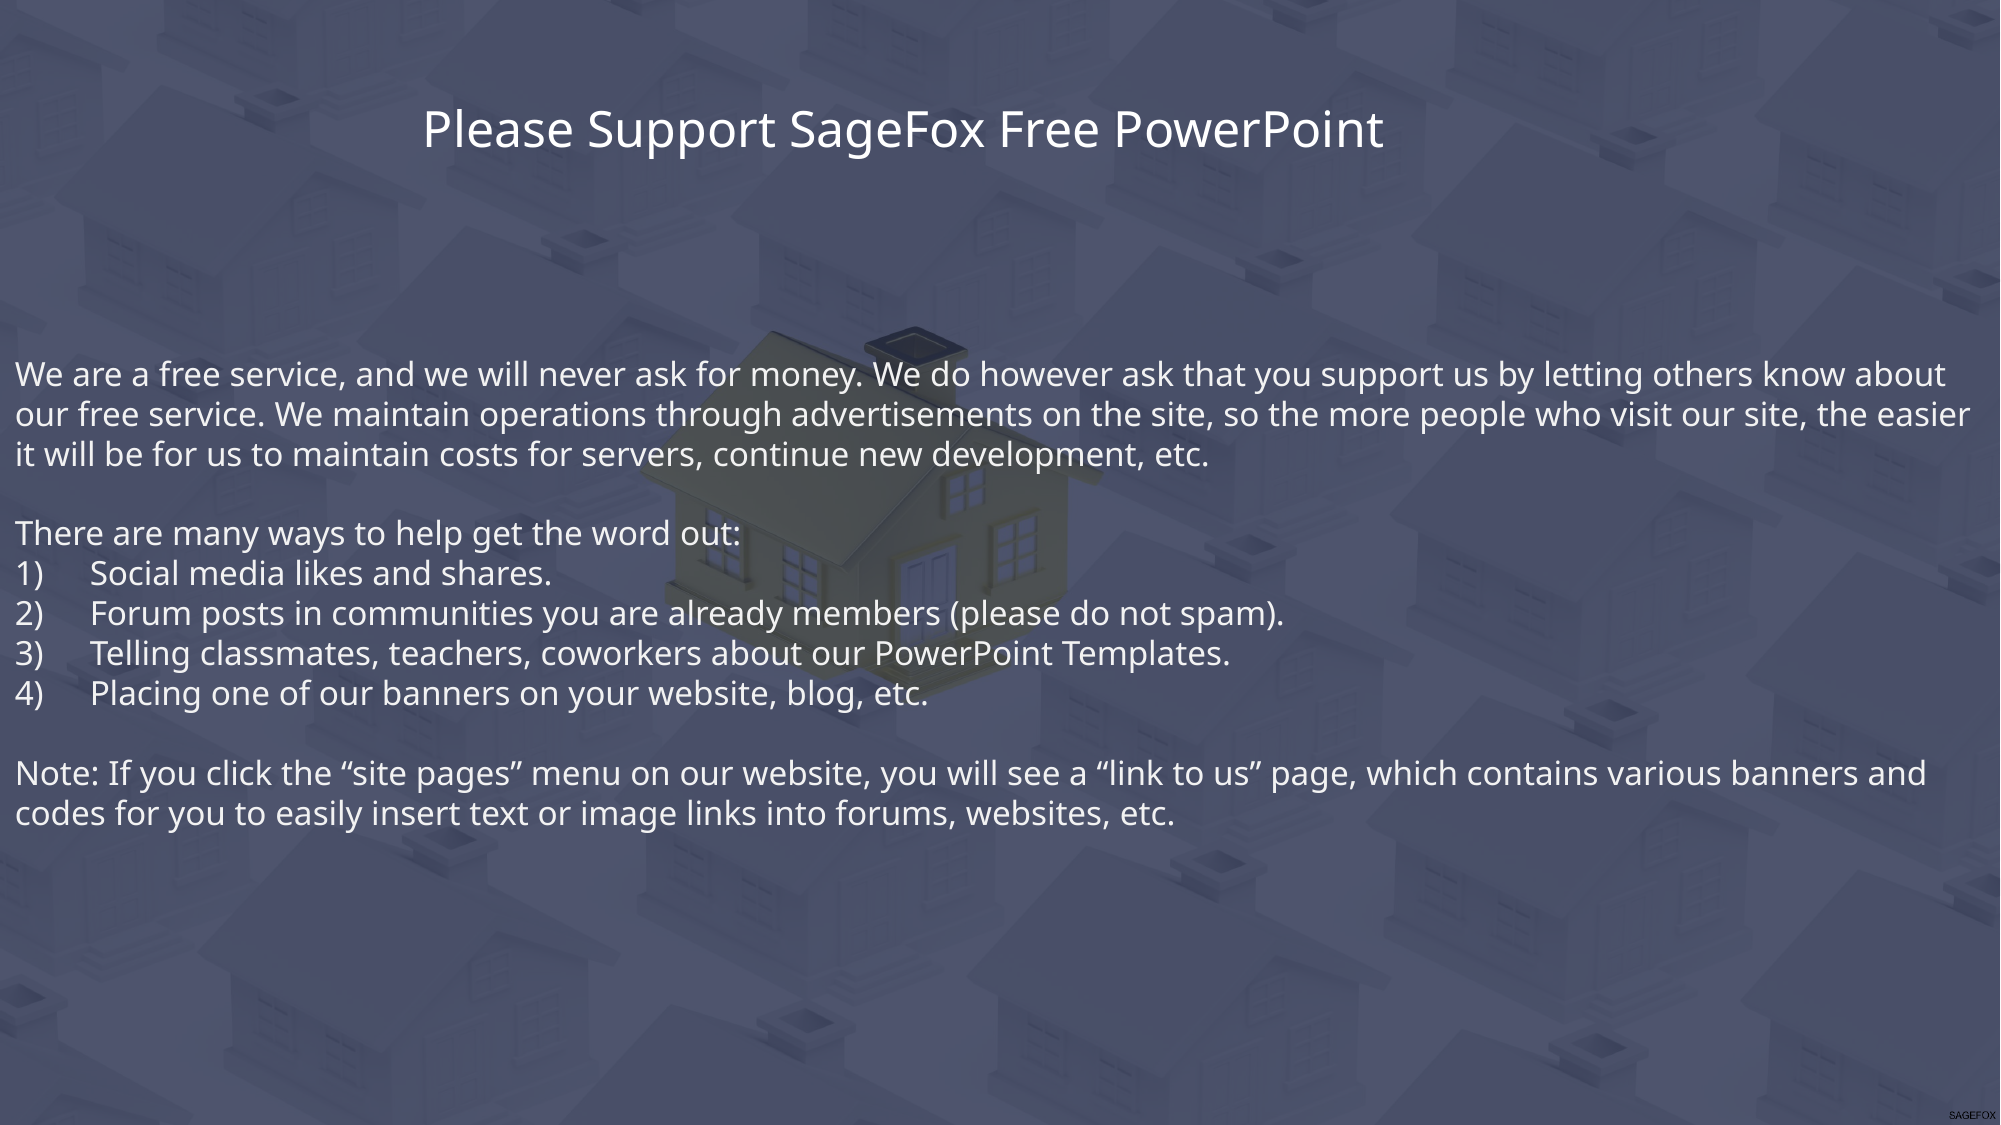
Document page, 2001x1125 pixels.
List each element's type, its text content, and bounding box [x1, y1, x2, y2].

title Please Support SageFox Free PowerPoint [363, 72, 1444, 190]
text_box We are a free service, and we will never ask for money. We do however ask that you support us by letting others know about our free service. We maintain operations through advertisements on the site, so the more people who visit our site, the easier it will be for us to maintain costs for servers, continue new development, etc. There are many ways to help get the word out: Social media likes and shares. Forum posts in communities you are already members (please do not spam). Telling classmates, teachers, coworkers about our PowerPoint Templates. Placing one of our banners on your website, blog, etc. Note: If you click the “site pages” menu on our website, you will see a “link to us” page, which contains various banners and codes for you to easily insert text or image links into forums, websites, etc. [0, 0, 2000, 1125]
